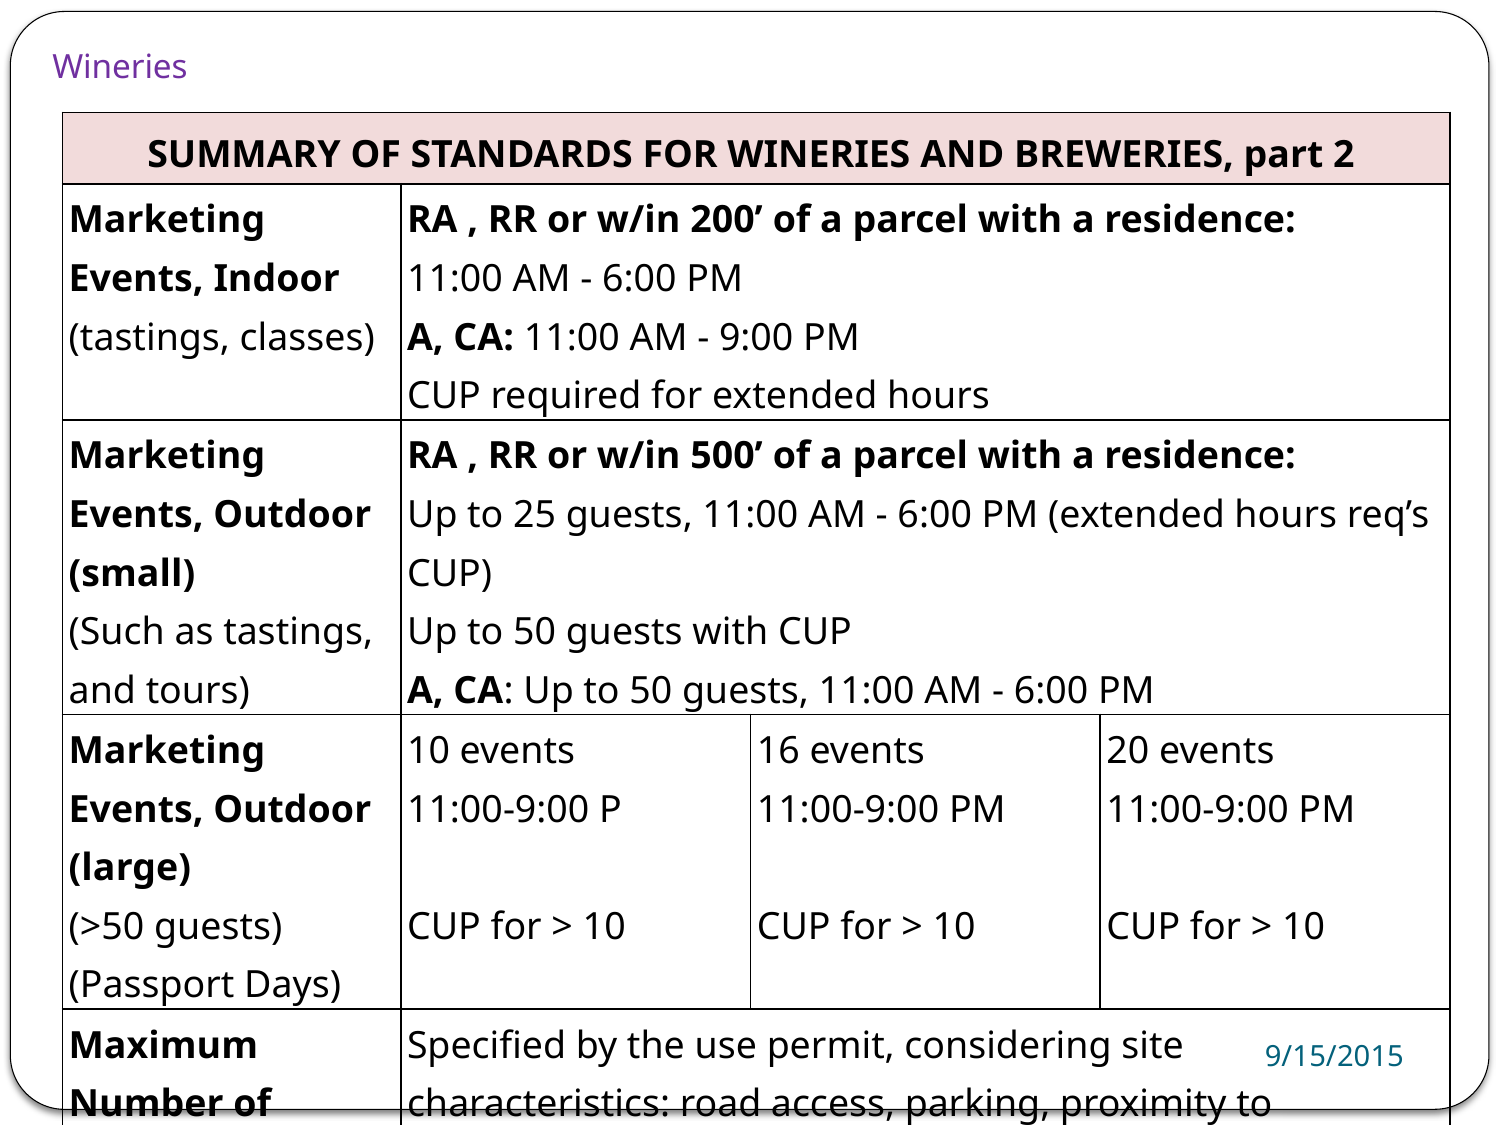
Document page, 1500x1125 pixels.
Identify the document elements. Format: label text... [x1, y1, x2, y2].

table_cell 16 events 11:00-9:00 PM CUP for > 10 [751, 715, 1099, 1008]
table_cell 10 events 11:00-9:00 P CUP for > 10 [402, 715, 750, 1008]
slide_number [1012, 1015, 1419, 1094]
table_header SUMMARY OF STANDARDS FOR WINERIES AND BREWERIES, part 2 [63, 113, 1449, 183]
text_box Wineries [37, 37, 213, 93]
table_cell Marketing Events, Outdoor (small) (Such as tastings, and tours) [63, 421, 400, 714]
table_cell Specified by the use permit, considering site characteristics: road access, parking, proximity to residences, noise issues [402, 1010, 1449, 1125]
table_cell Marketing Events, Indoor (tastings, classes) [63, 185, 400, 419]
table_cell 20 events 11:00-9:00 PM CUP for > 10 [1101, 715, 1449, 1008]
table_cell RA , RR or w/in 200’ of a parcel with a residence: 11:00 AM - 6:00 PM A, CA: 11:00 AM - 9:00 PM CUP required for extended hours [402, 185, 1449, 419]
table_cell RA , RR or w/in 500’ of a parcel with a residence: Up to 25 guests, 11:00 AM - 6:00 PM (extended hours req’s CUP) Up to 50 guests with CUP A, CA: Up to 50 guests, 11:00 AM - 6:00 PM [402, 421, 1449, 714]
table_cell Maximum Number of Guests at events [63, 1010, 400, 1125]
table_cell Marketing Events, Outdoor (large) (>50 guests) (Passport Days) [63, 715, 400, 1008]
